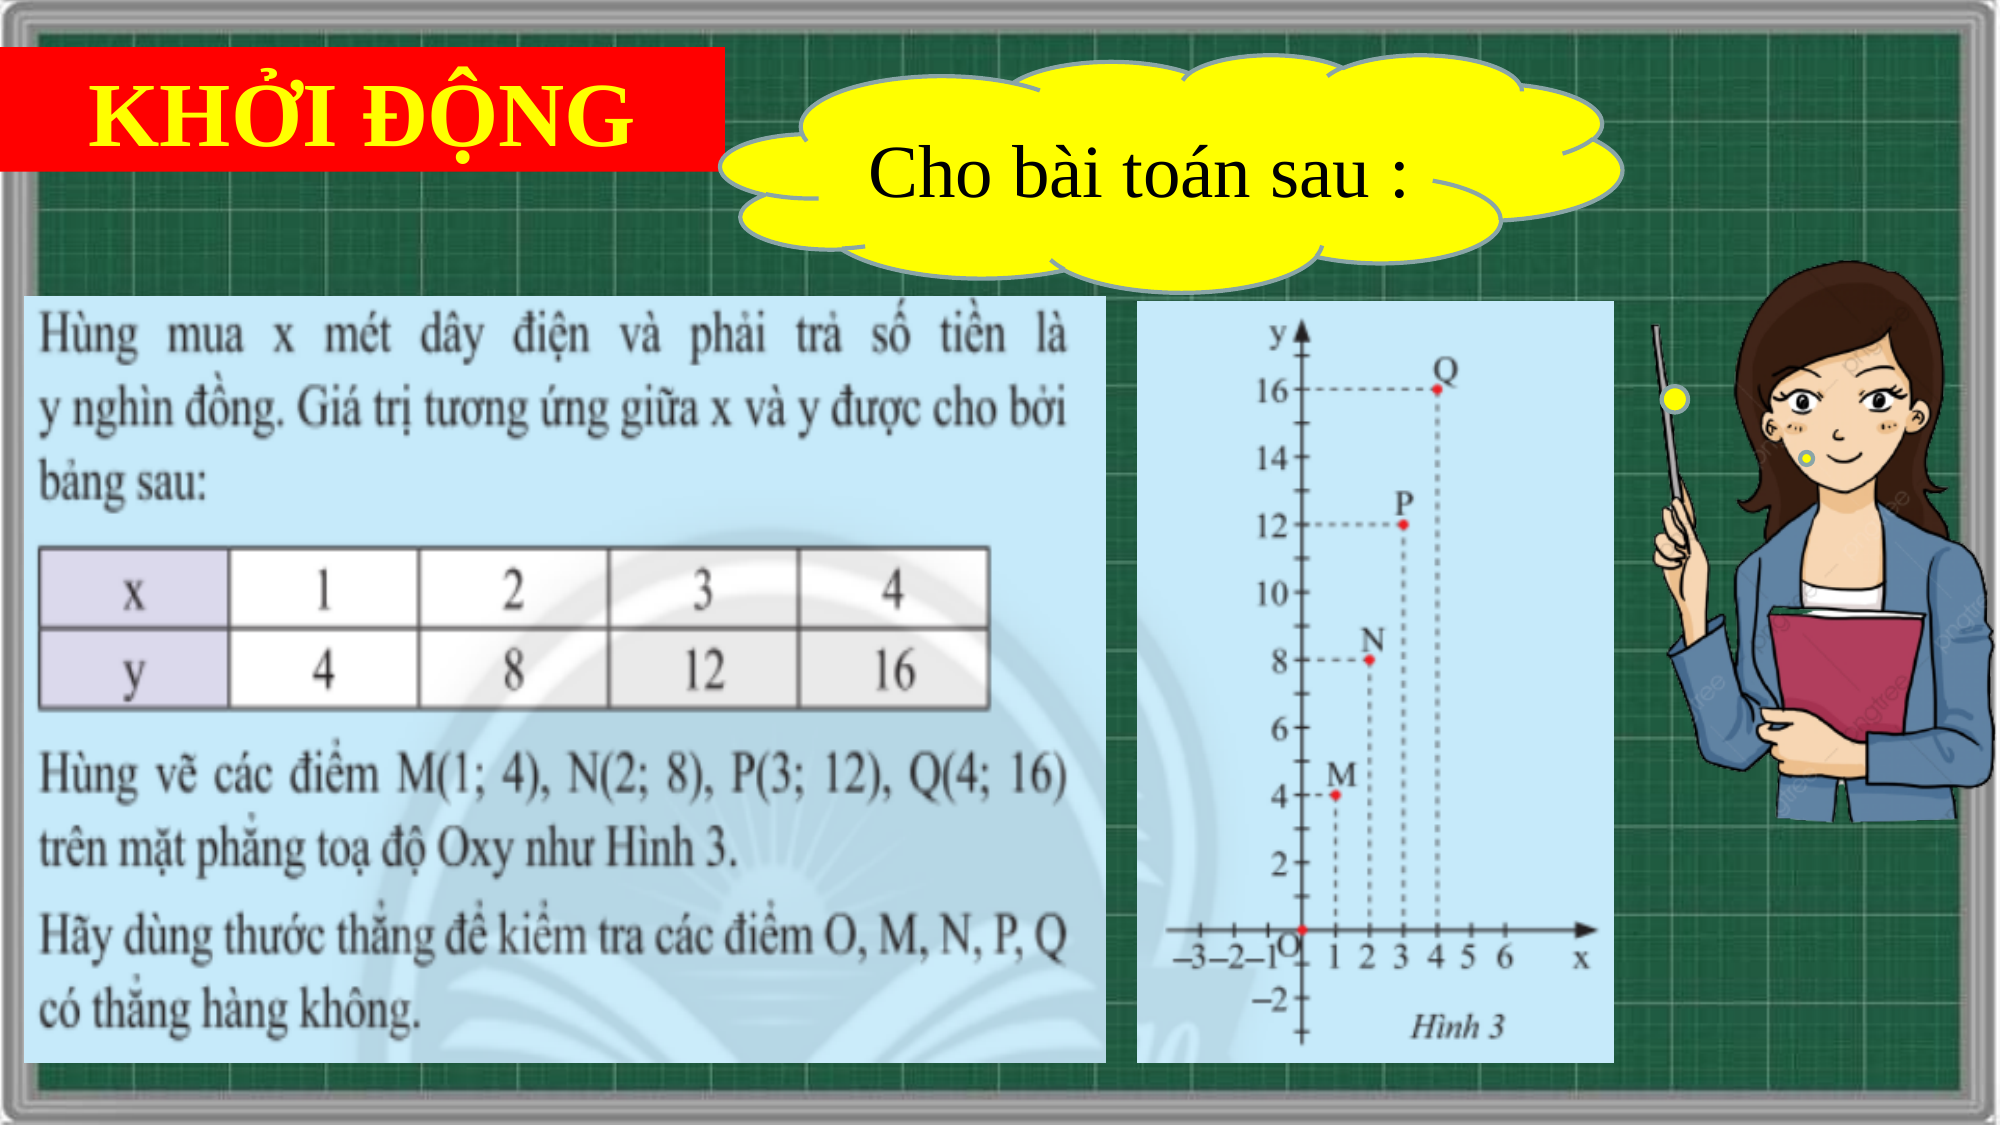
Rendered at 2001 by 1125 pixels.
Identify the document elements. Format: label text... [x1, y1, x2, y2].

text_box Cho bài toán sau : [717, 53, 1596, 295]
text_box KHỞI ĐỘNG [0, 47, 725, 172]
picture [0, 0, 2000, 1125]
